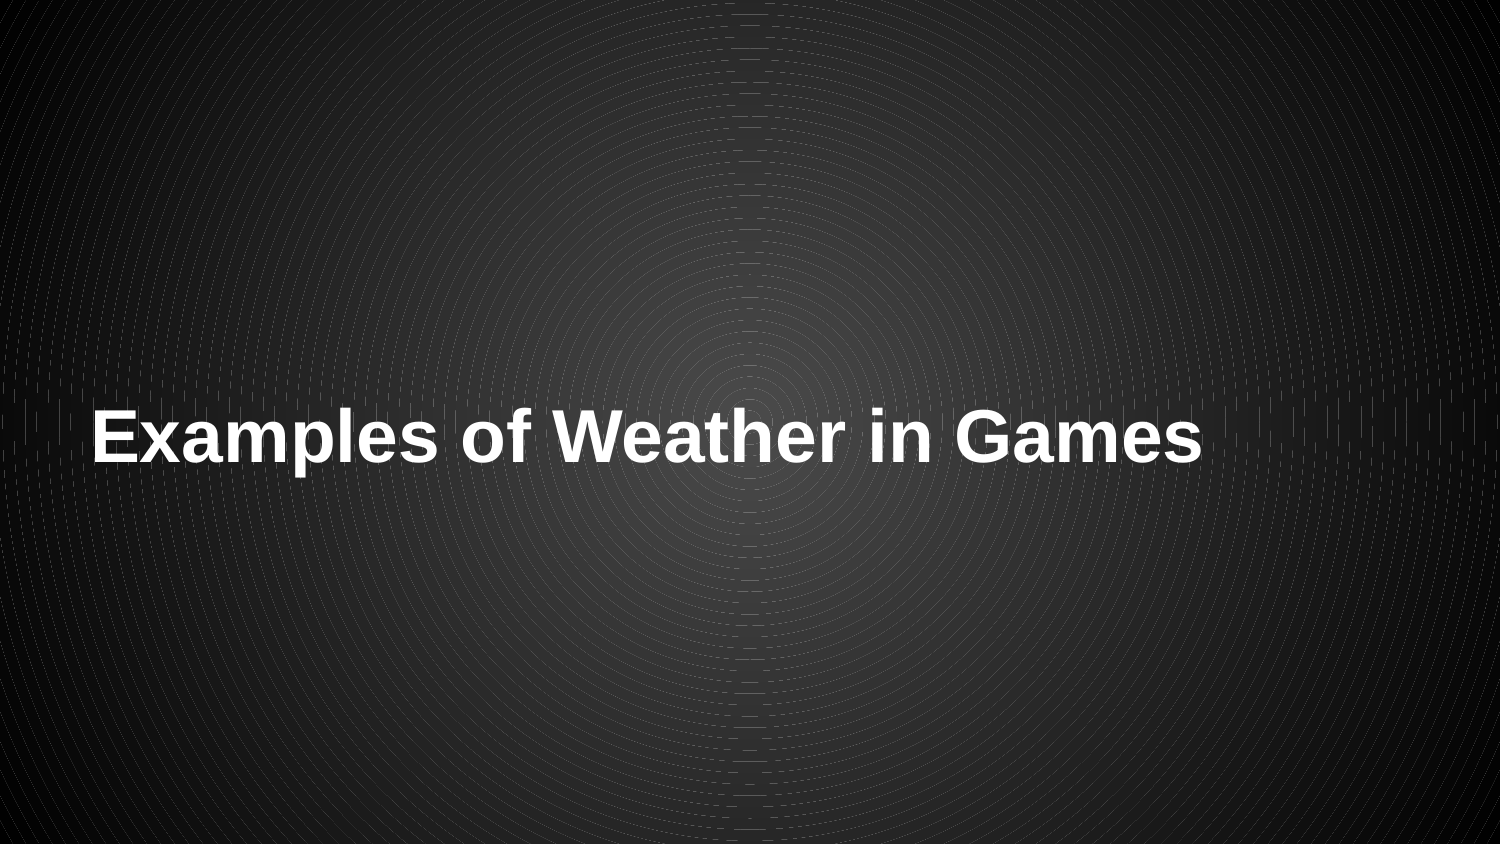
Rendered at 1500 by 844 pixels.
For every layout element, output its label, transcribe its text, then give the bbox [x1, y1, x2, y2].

title Examples of Weather in Games [75, 351, 1425, 493]
